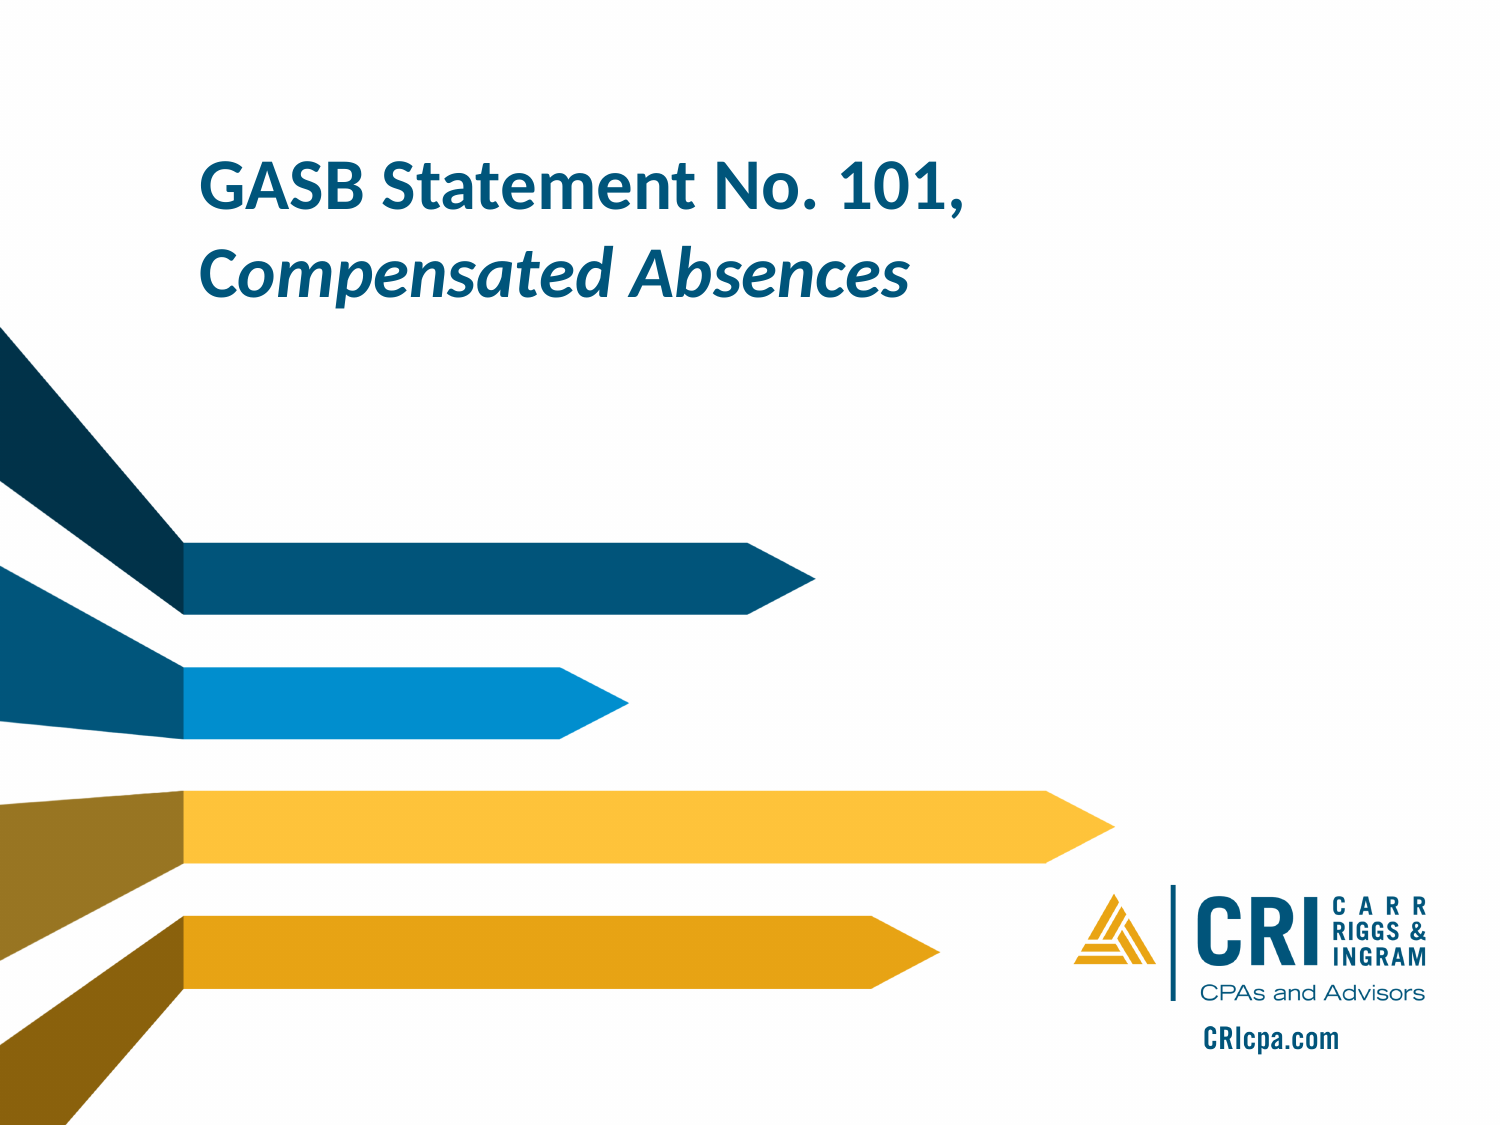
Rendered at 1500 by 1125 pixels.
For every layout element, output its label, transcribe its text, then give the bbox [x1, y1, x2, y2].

title GASB Statement No. 101, Compensated Absences [184, 61, 1393, 475]
picture [0, 0, 1500, 1125]
